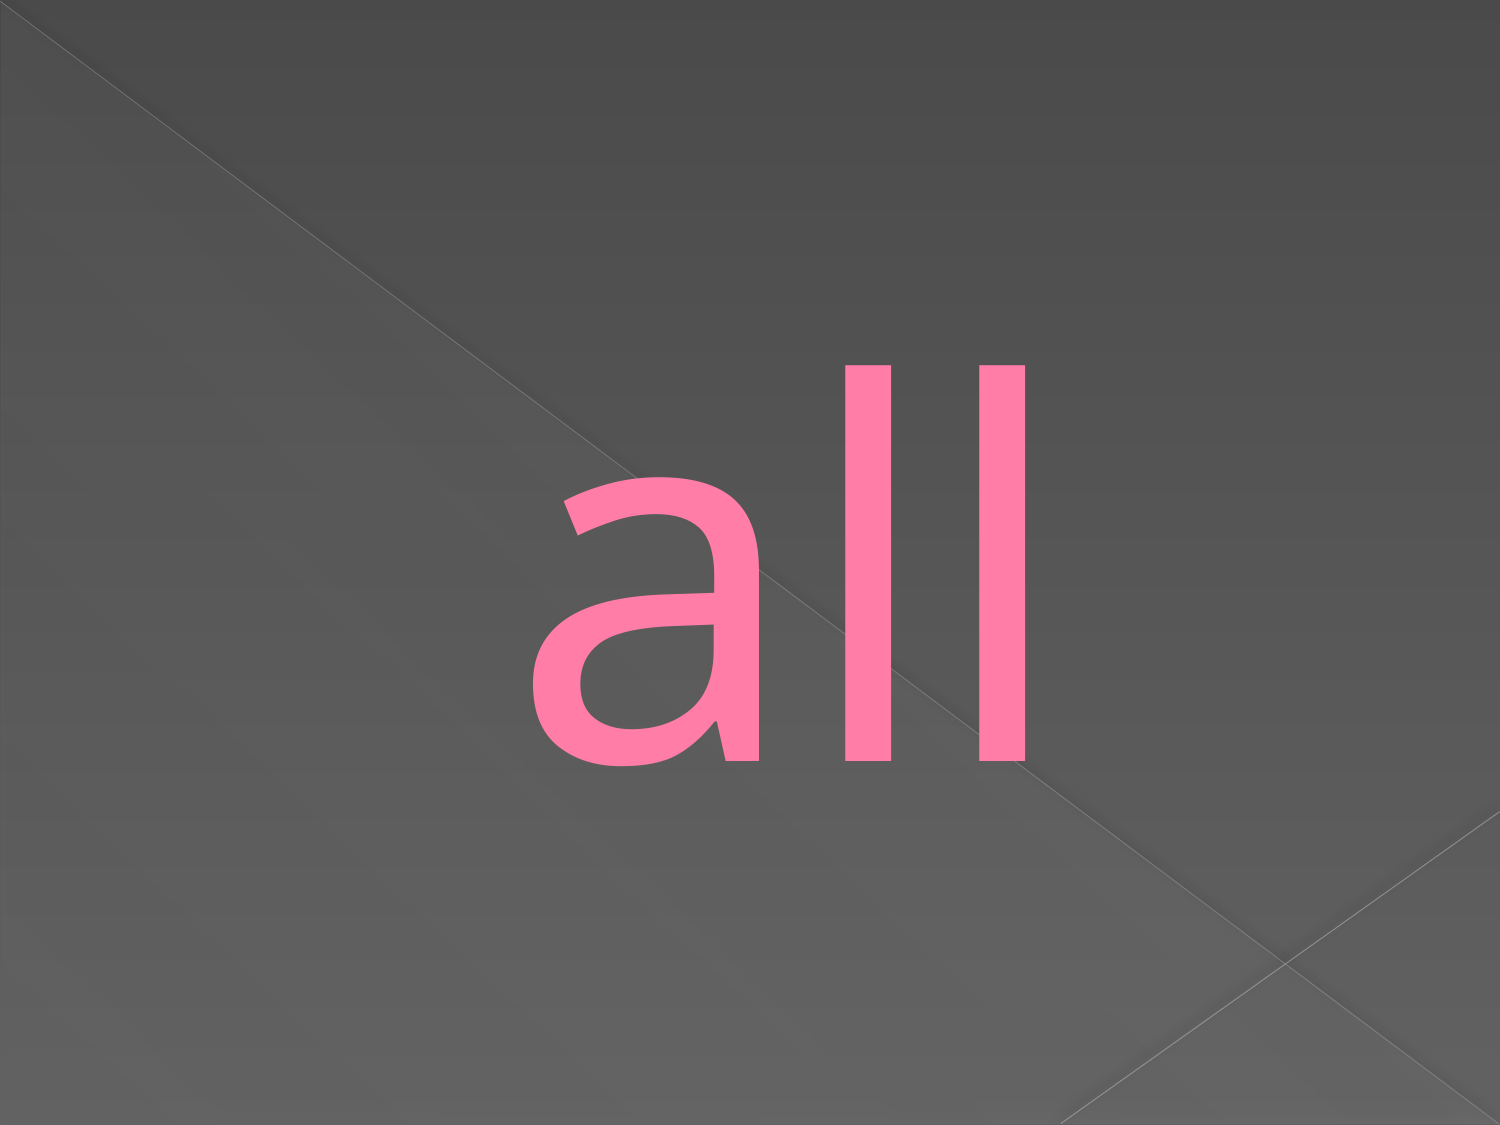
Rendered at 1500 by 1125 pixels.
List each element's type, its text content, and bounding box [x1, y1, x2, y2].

title all [75, 43, 1425, 1063]
